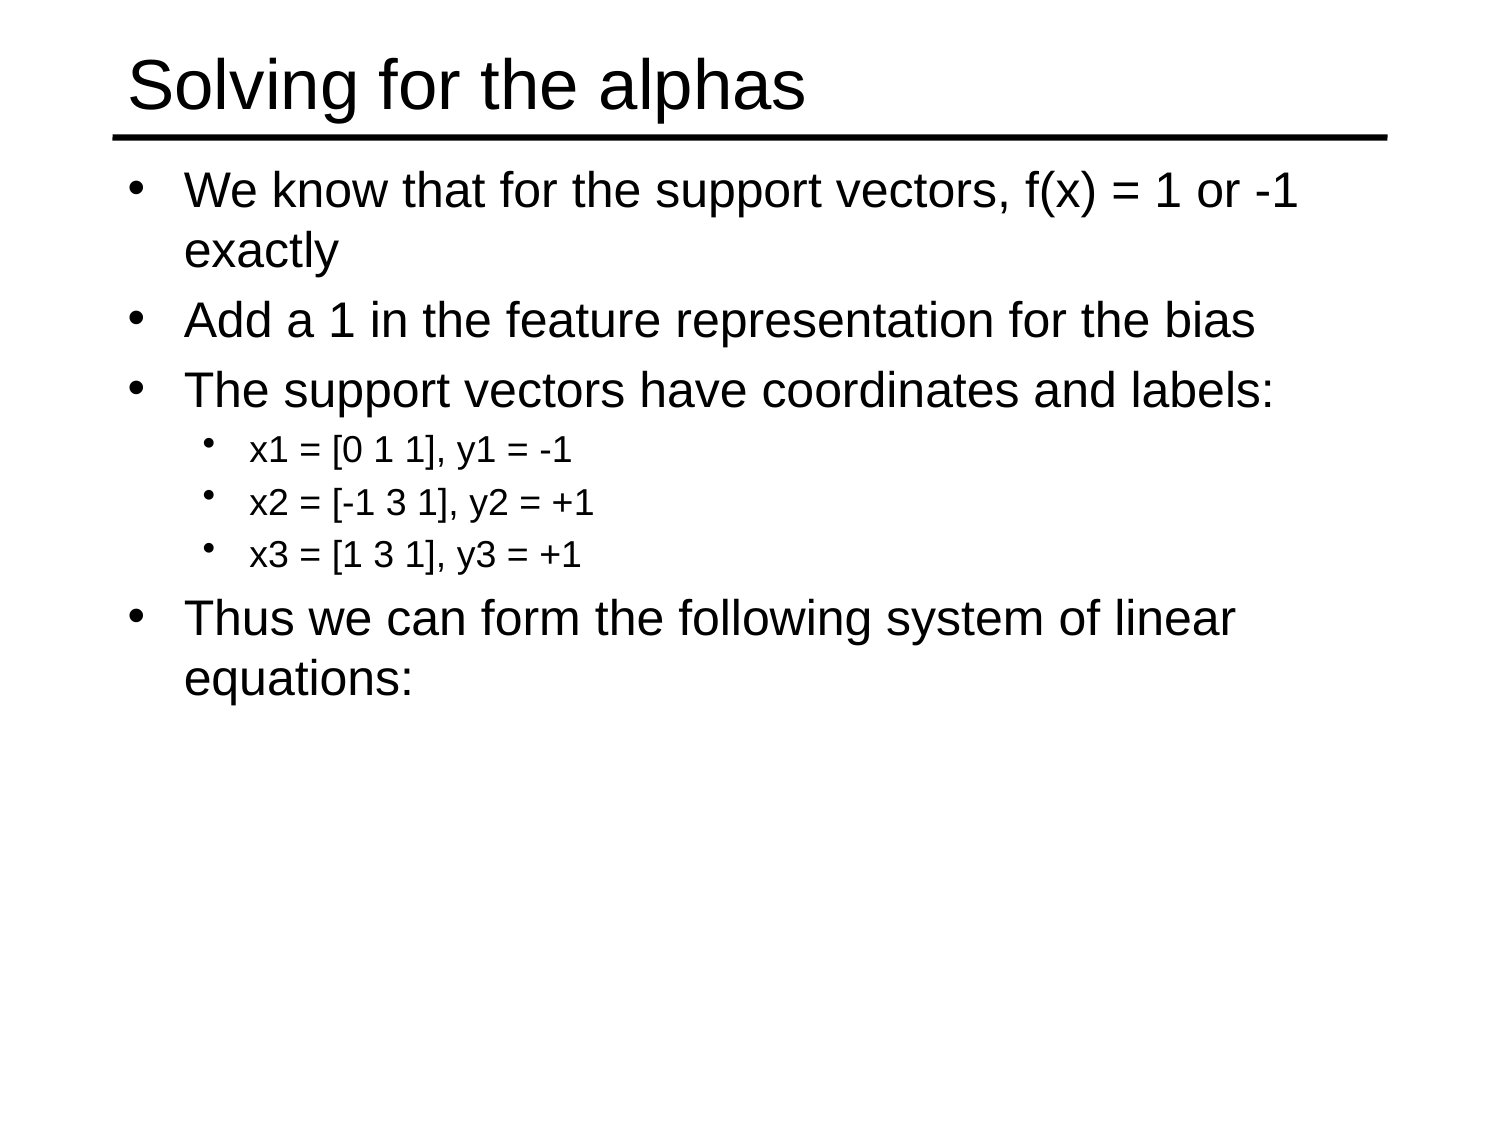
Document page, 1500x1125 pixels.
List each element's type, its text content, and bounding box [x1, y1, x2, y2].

list We know that for the support vectors, f(x) = 1 or -1 exactly Add a 1 in the feature representation for the bias The support vectors have coordinates and labels: x1 = [0 1 1], y1 = -1 x2 = [-1 3 1], y2 = +1 x3 = [1 3 1], y3 = +1 Thus we can form the following system of linear equations: [112, 149, 1388, 1013]
title Solving for the alphas [112, 12, 1388, 149]
